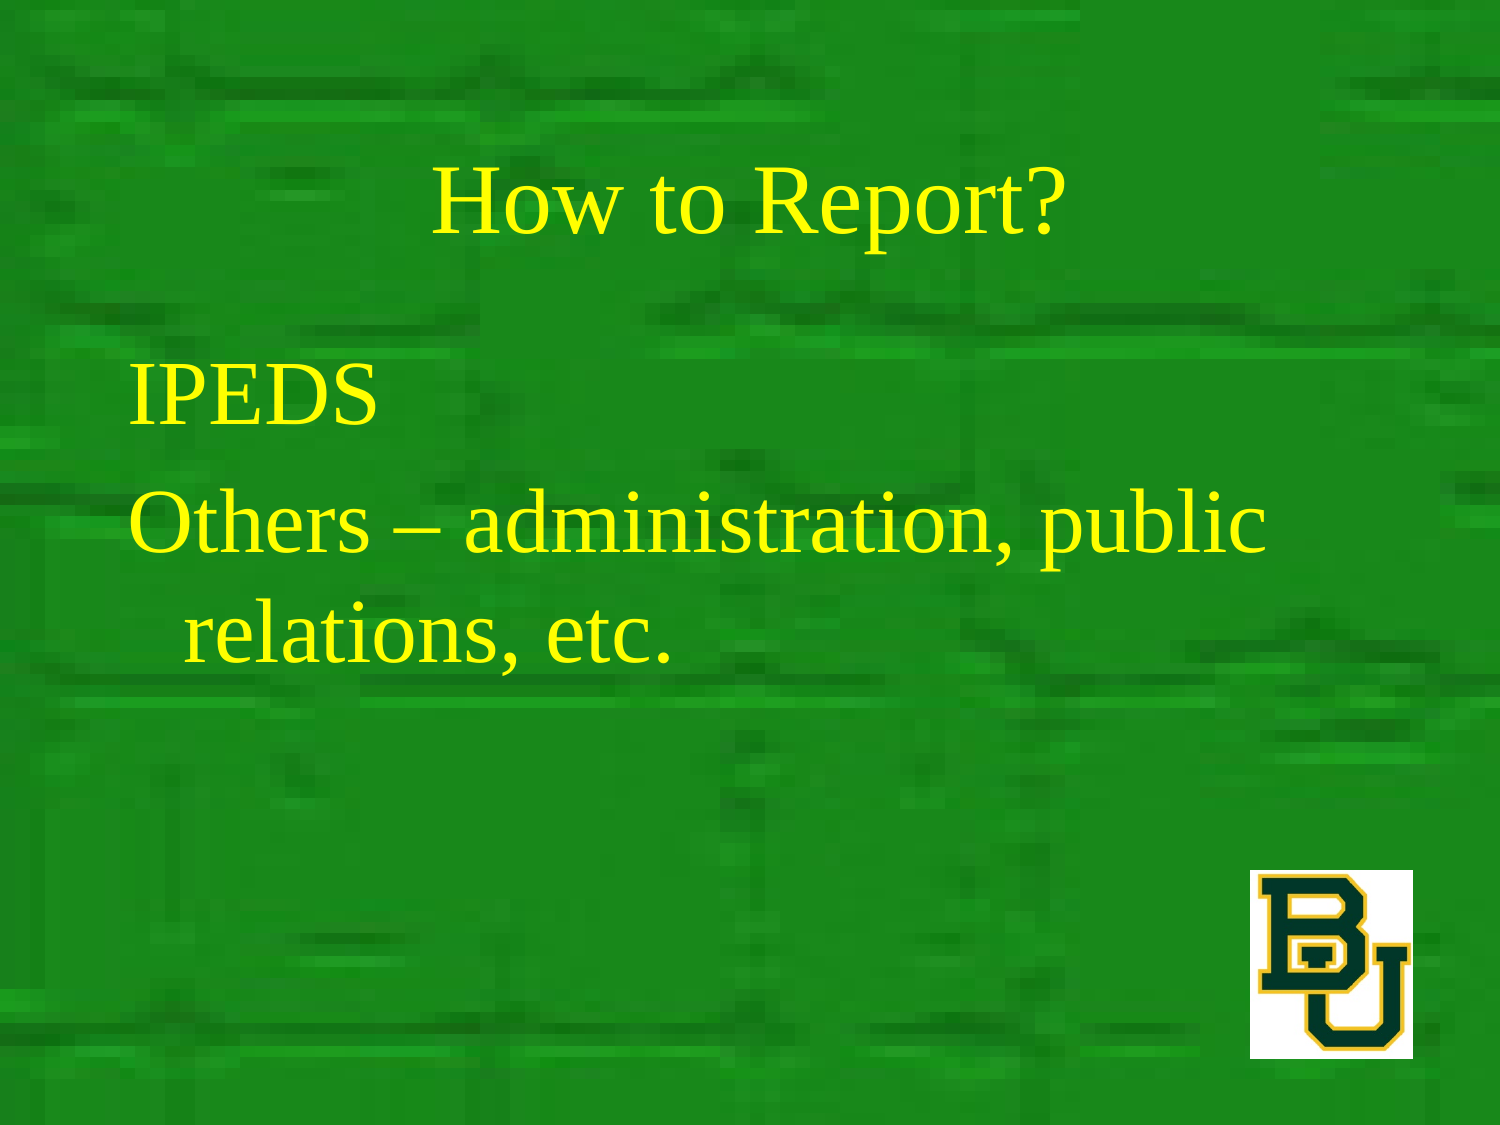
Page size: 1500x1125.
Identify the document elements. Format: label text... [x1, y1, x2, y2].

title How to Report? [112, 99, 1388, 288]
picture [0, 0, 1500, 1125]
list IPEDS Others – administration, public relations, etc. [112, 324, 1388, 1001]
